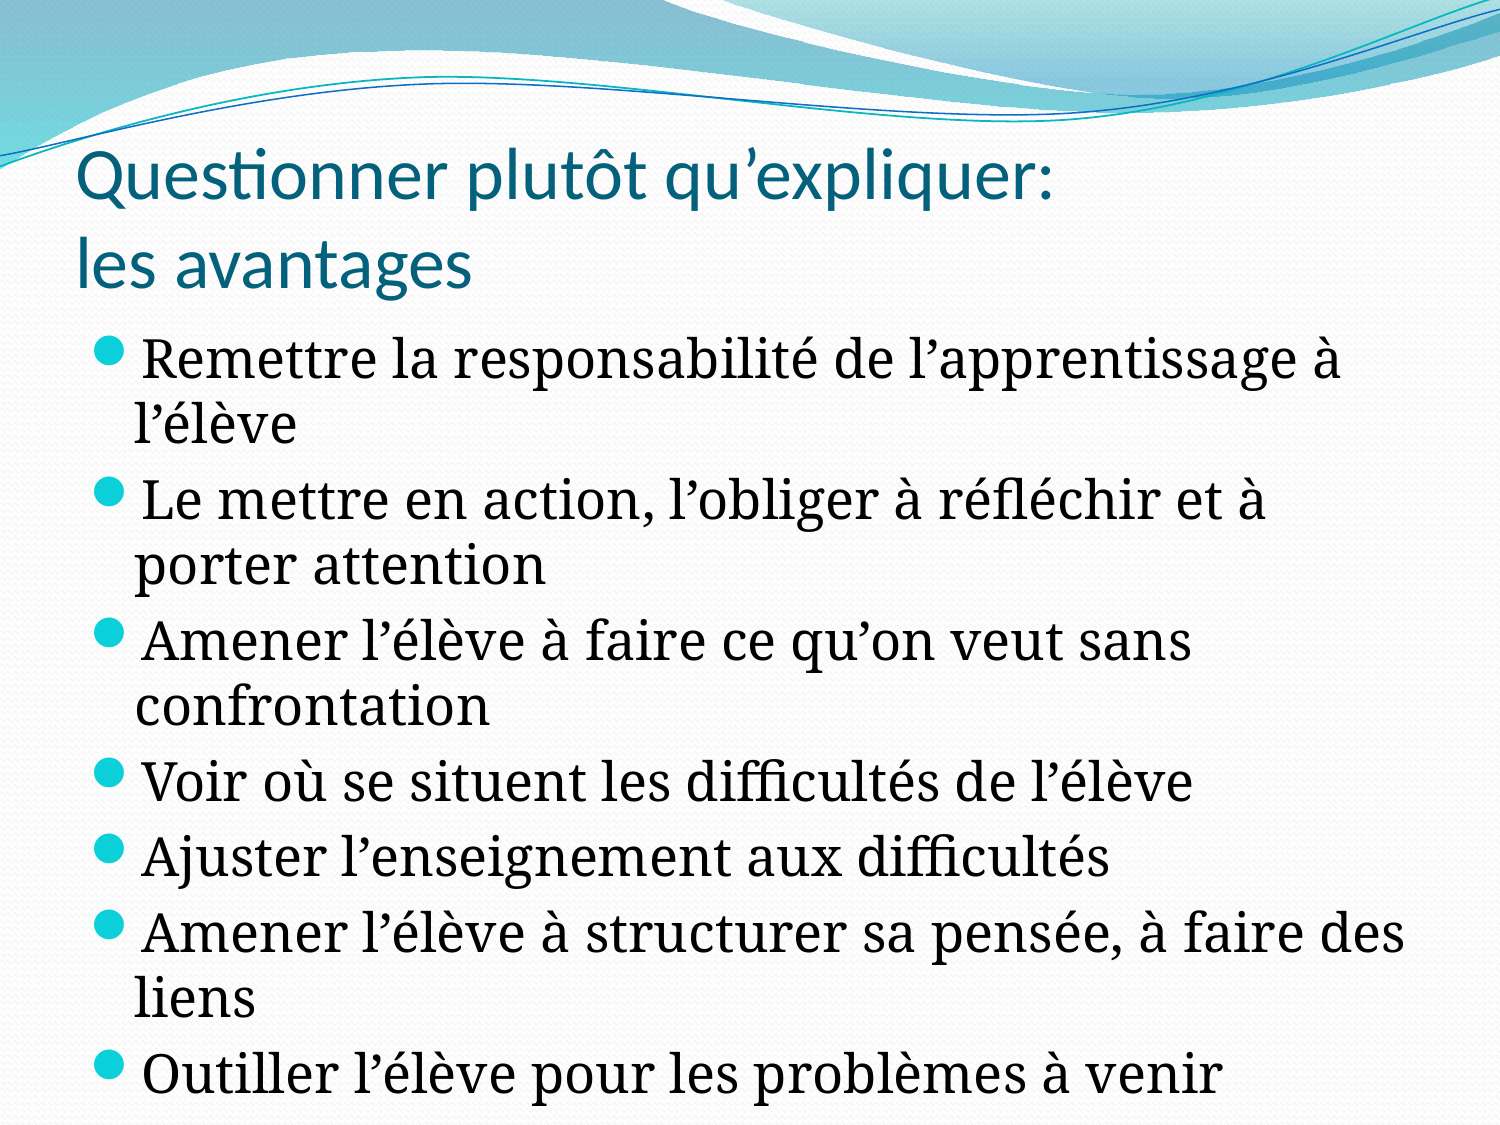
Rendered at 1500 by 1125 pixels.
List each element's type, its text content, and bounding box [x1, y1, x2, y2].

title Questionner plutôt qu’expliquer: les avantages [75, 115, 1425, 303]
list Remettre la responsabilité de l’apprentissage à l’élève Le mettre en action, l’obliger à réfléchir et à porter attention Amener l’élève à faire ce qu’on veut sans confrontation Voir où se situent les difficultés de l’élève Ajuster l’enseignement aux difficultés Amener l’élève à structurer sa pensée, à faire des liens Outiller l’élève pour les problèmes à venir Soutenir la mémorisation et la métacognition [75, 317, 1425, 1038]
